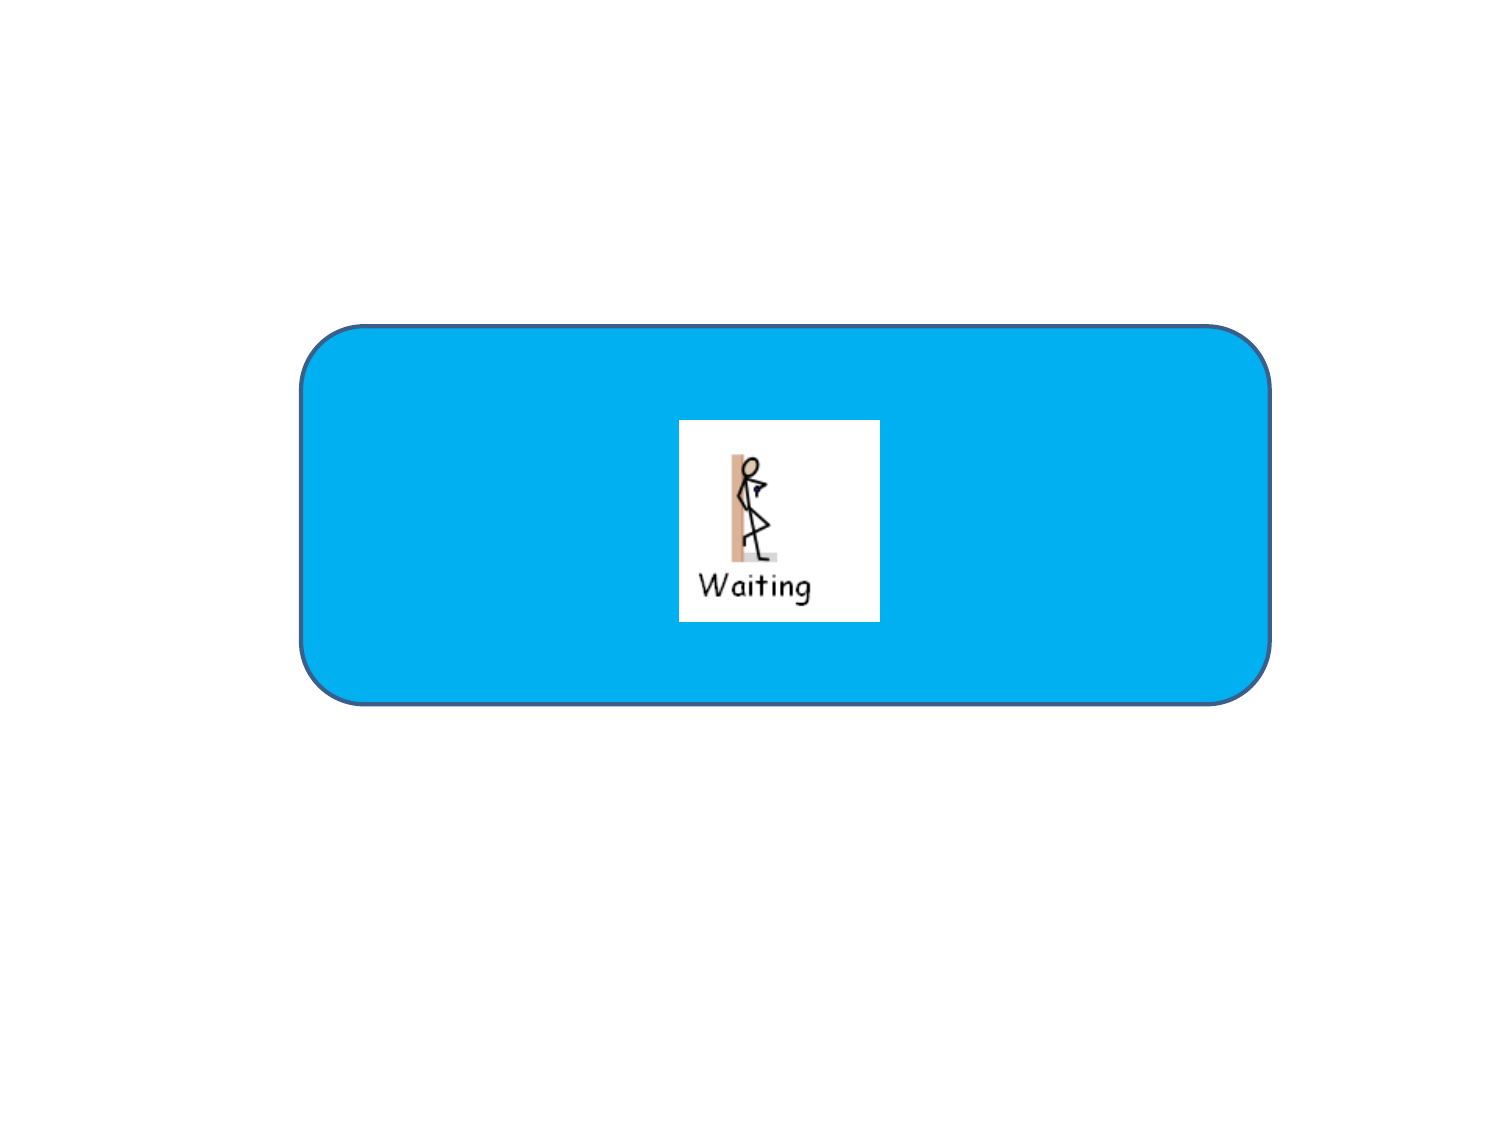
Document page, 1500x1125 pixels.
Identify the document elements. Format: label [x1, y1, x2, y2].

picture [680, 421, 879, 621]
text_box [298, 324, 1272, 707]
